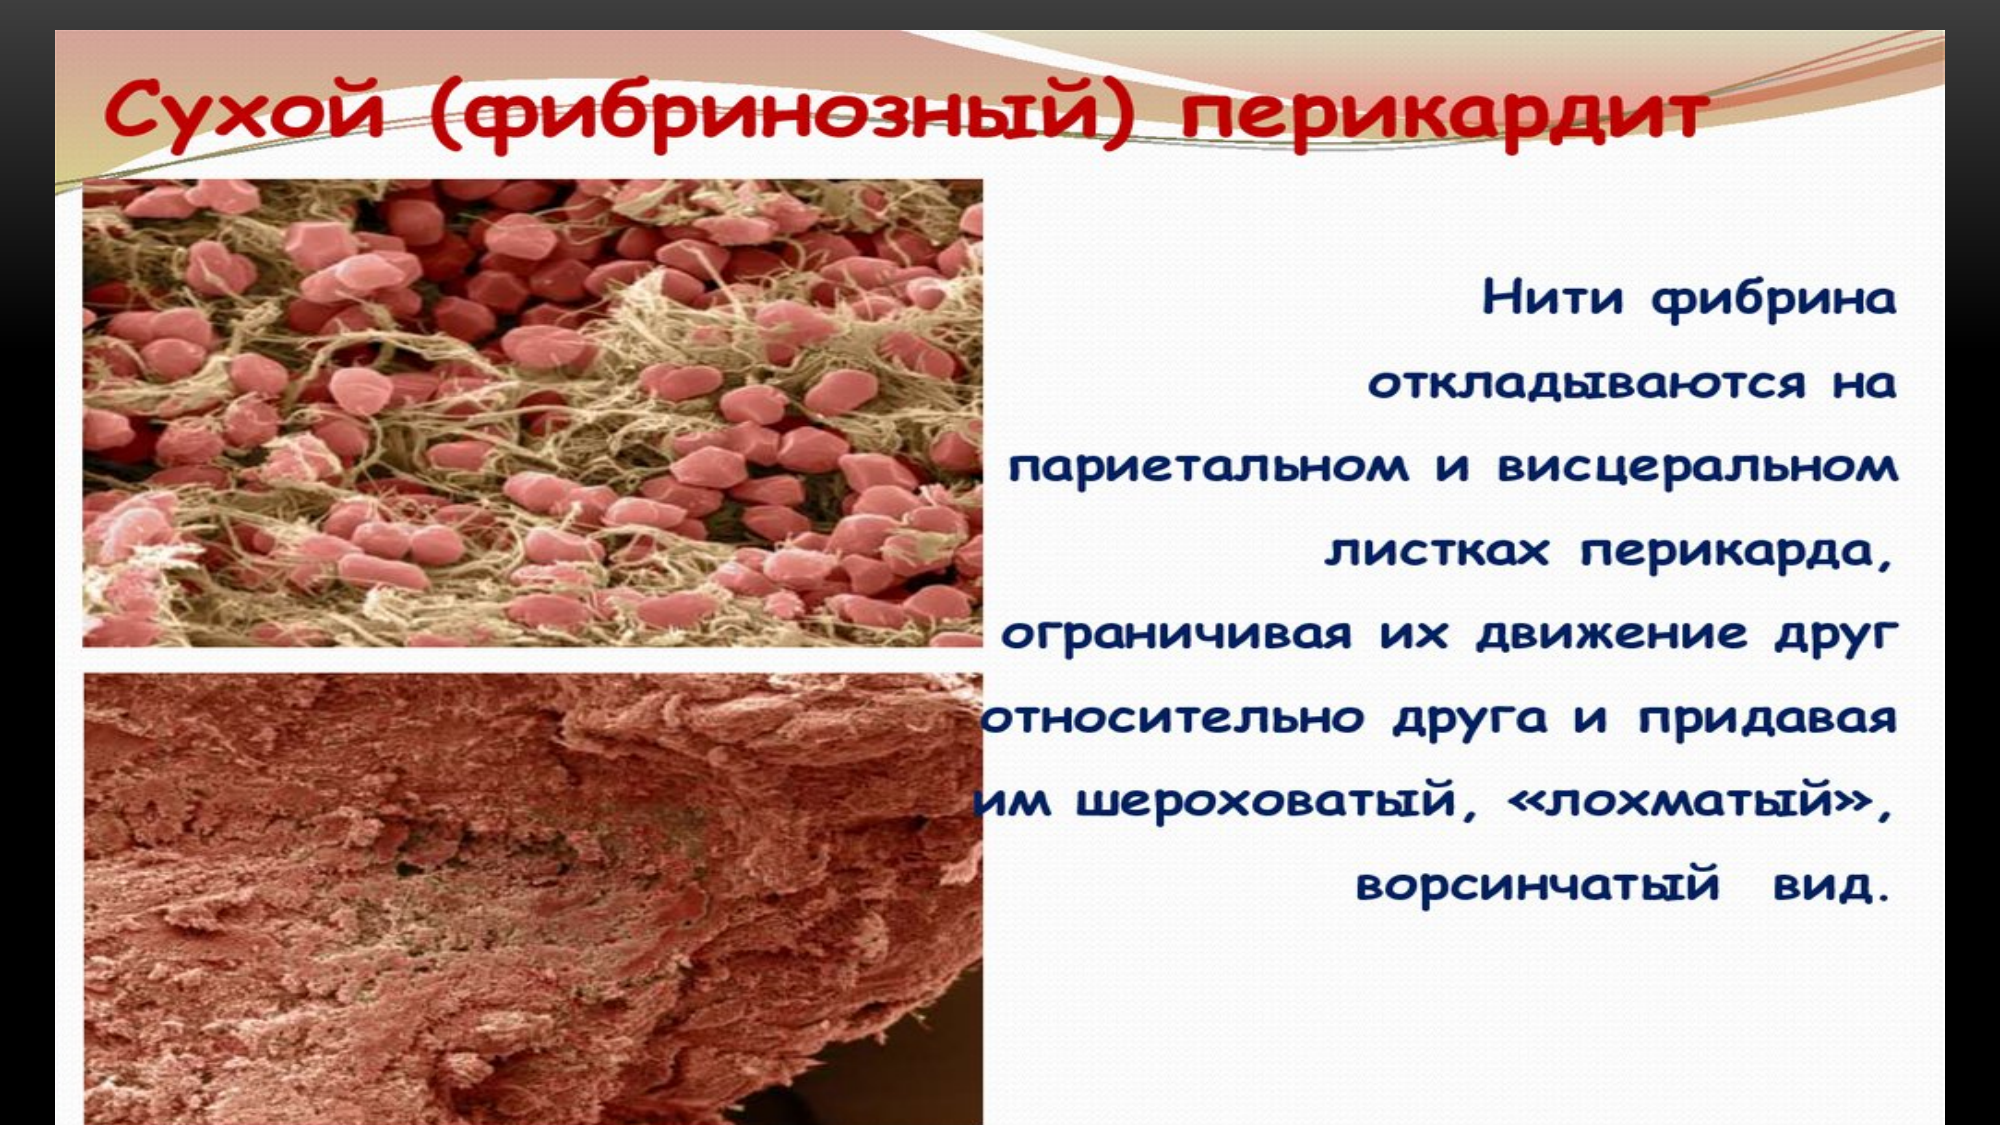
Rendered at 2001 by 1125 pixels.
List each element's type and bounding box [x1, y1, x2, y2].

list [54, 30, 1946, 1125]
picture [0, 0, 2000, 1125]
